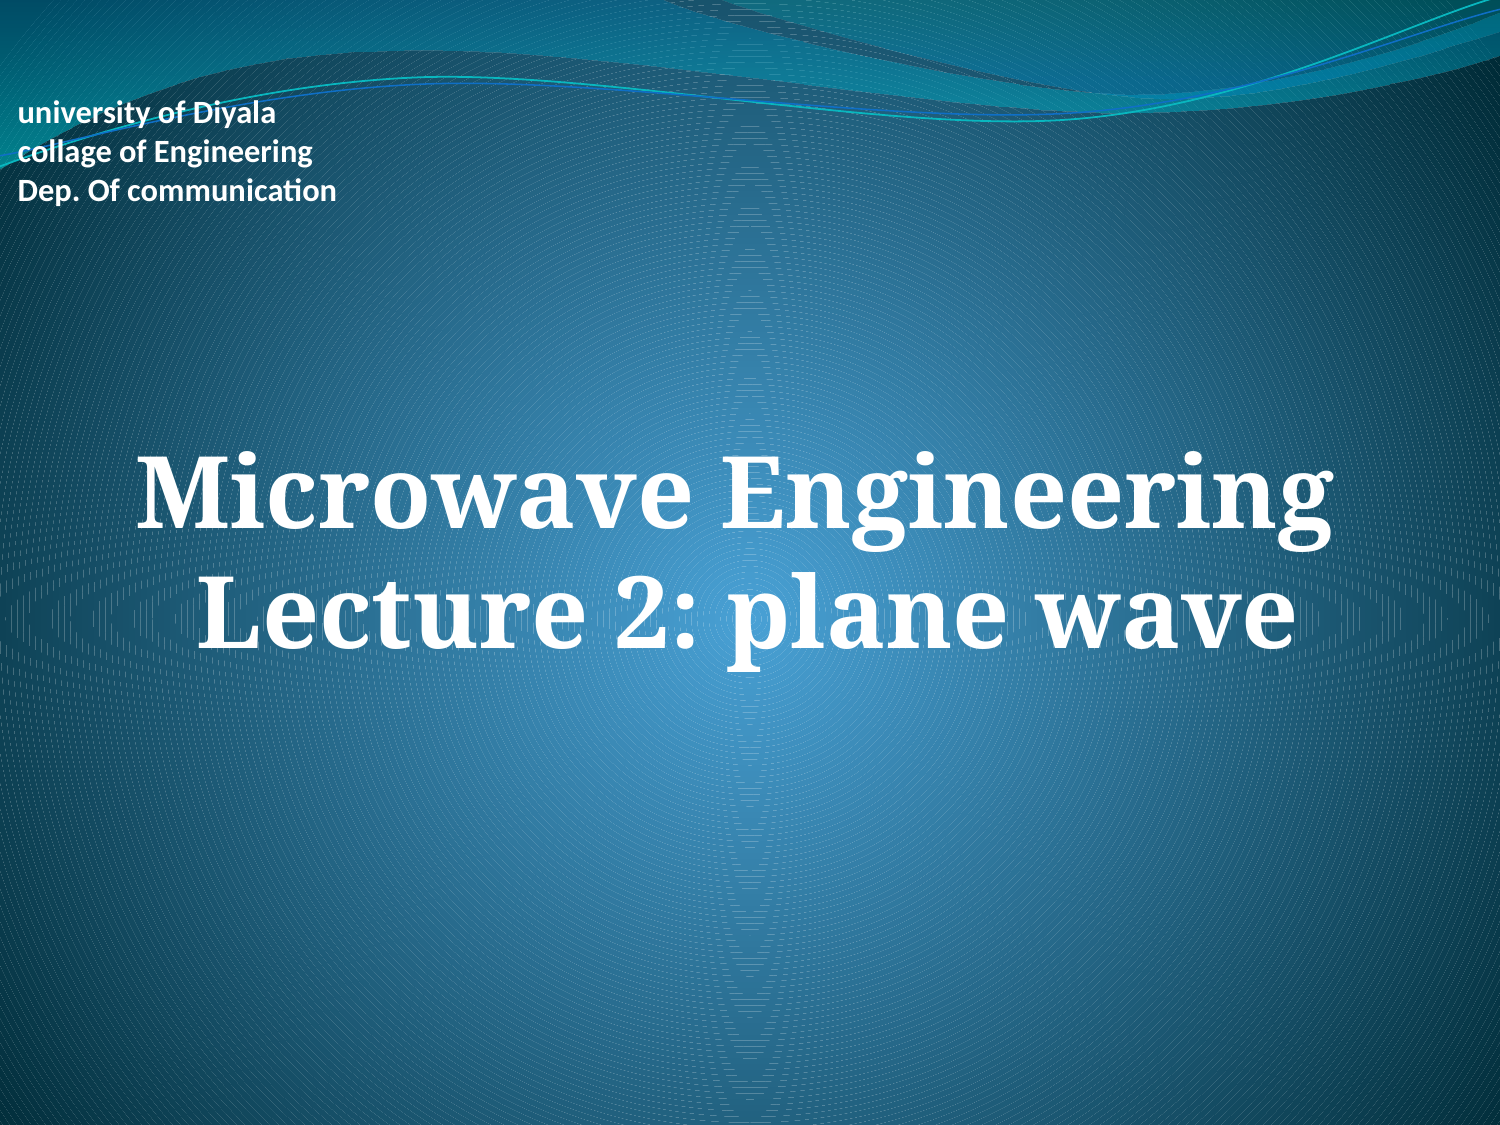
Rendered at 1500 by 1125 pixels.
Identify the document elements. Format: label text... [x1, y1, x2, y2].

title university of Diyala collage of Engineering Dep. Of communication [17, 7, 609, 209]
subtitle Microwave Engineering Lecture 2: plane wave [88, 420, 1377, 709]
